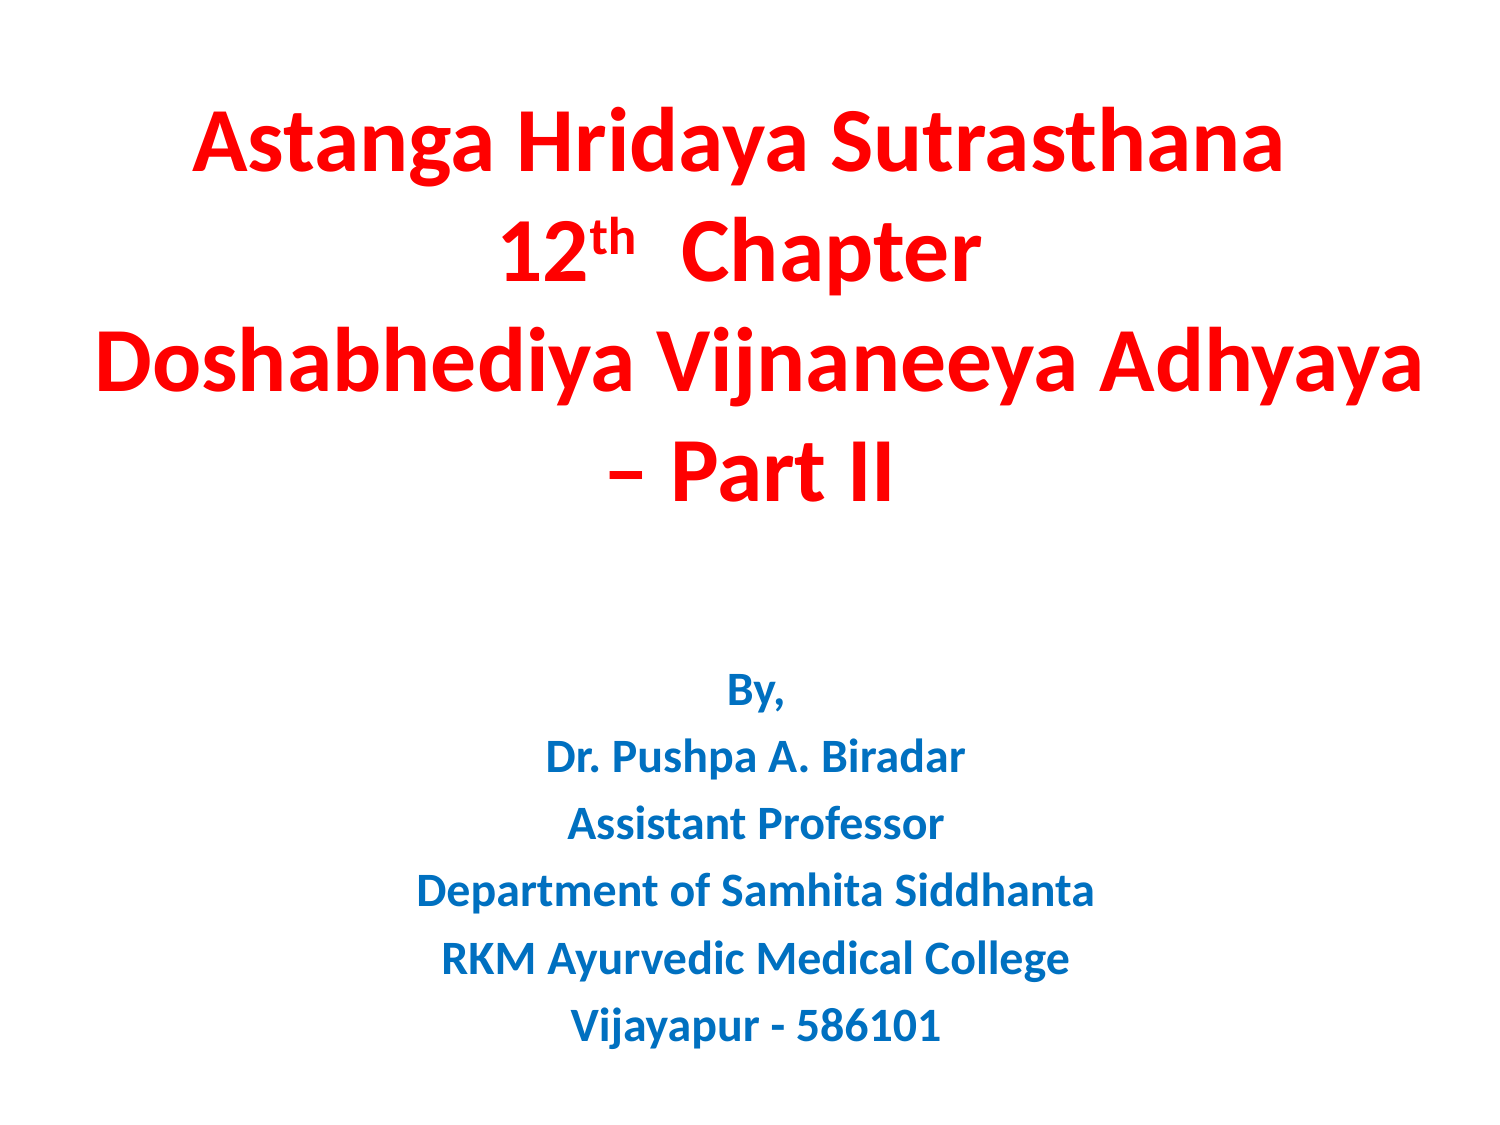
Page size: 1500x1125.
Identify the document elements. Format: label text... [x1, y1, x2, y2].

subtitle By, Dr. Pushpa A. Biradar Assistant Professor Department of Samhita Siddhanta RKM Ayurvedic Medical College Vijayapur - 586101 [50, 650, 1463, 1063]
title Astanga Hridaya Sutrasthana 12th Chapter Doshabhediya Vijnaneeya Adhyaya – Part II [50, 62, 1450, 538]
